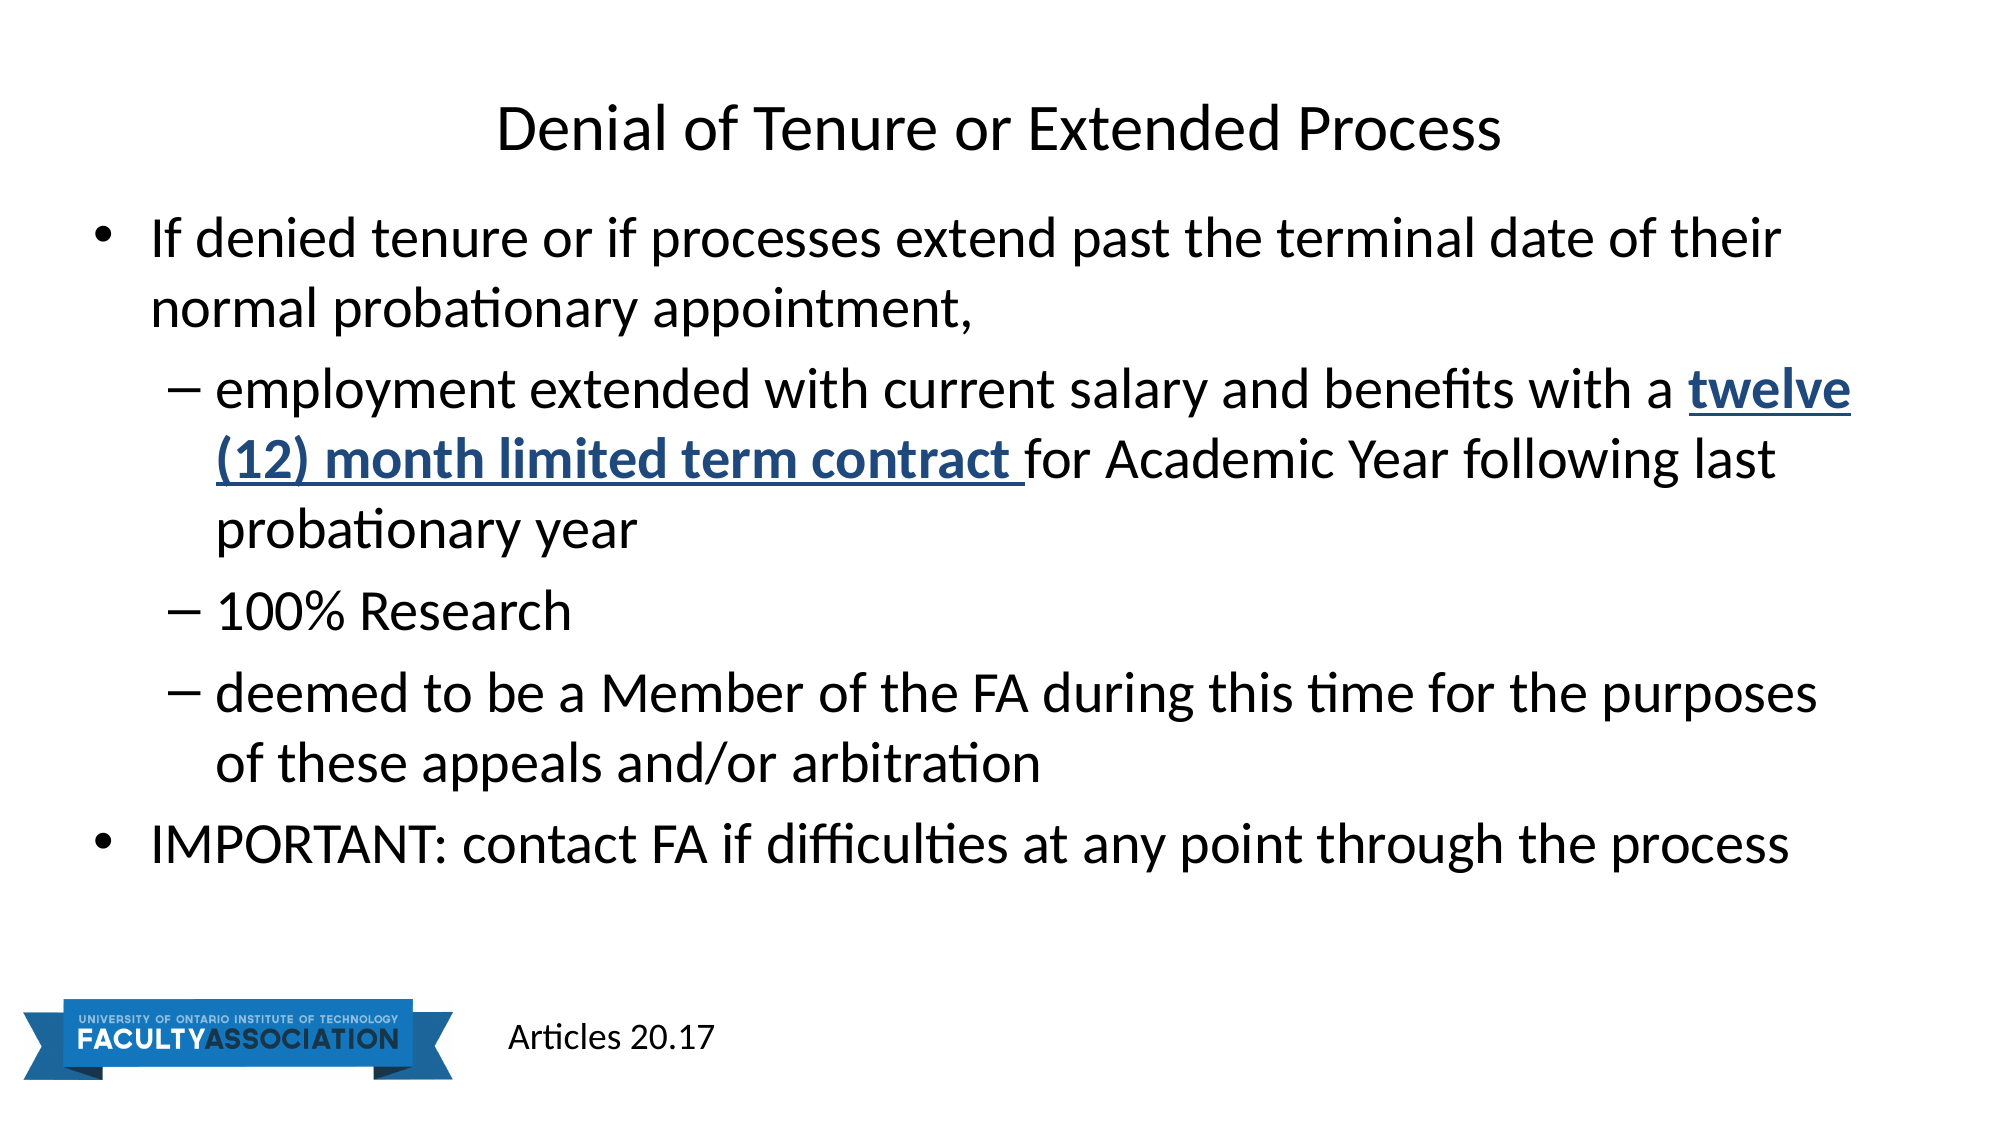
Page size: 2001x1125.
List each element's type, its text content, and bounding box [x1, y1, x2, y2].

text_box Articles 20.17 [493, 1004, 740, 1065]
title Denial of Tenure or Extended Process [99, 45, 1900, 202]
picture [23, 999, 453, 1080]
list If denied tenure or if processes extend past the terminal date of their normal probationary appointment, employment extended with current salary and benefits with a twelve (12) month limited term contract for Academic Year following last probationary year 100% Research deemed to be a Member of the FA during this time for the purposes of these appeals and/or arbitration IMPORTANT: contact FA if difficulties at any point through the process [78, 191, 1879, 934]
